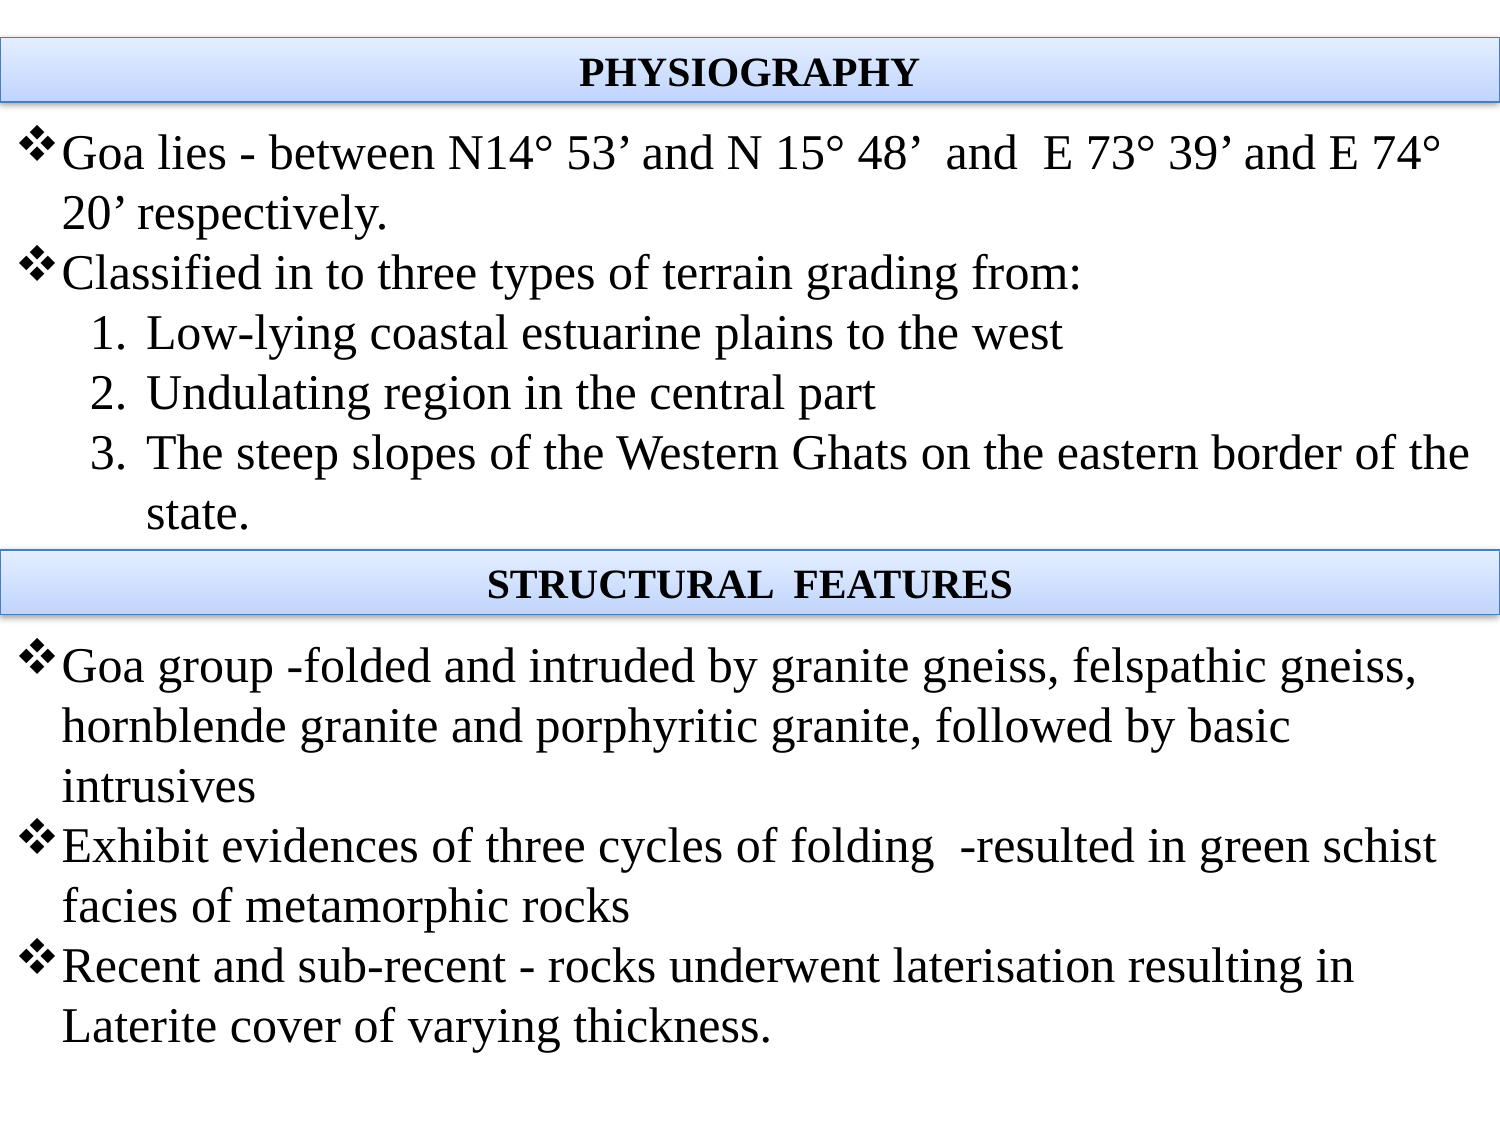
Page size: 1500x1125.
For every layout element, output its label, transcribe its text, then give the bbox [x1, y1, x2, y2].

text_box PHYSIOGRAPHY [0, 37, 1500, 103]
text_box Goa group -folded and intruded by granite gneiss, felspathic gneiss, hornblende granite and porphyritic granite, followed by basic intrusives Exhibit evidences of three cycles of folding -resulted in green schist facies of metamorphic rocks Recent and sub-recent - rocks underwent laterisation resulting in Laterite cover of varying thickness. [0, 625, 1500, 1060]
text_box STRUCTURAL FEATURES [0, 549, 1500, 615]
text_box [0, 0, 1500, 36]
text_box Goa lies - between N14° 53’ and N 15° 48’ and E 73° 39’ and E 74° 20’ respectively. Classified in to three types of terrain grading from: Low-lying coastal estuarine plains to the west Undulating region in the central part The steep slopes of the Western Ghats on the eastern border of the state. [0, 112, 1488, 547]
